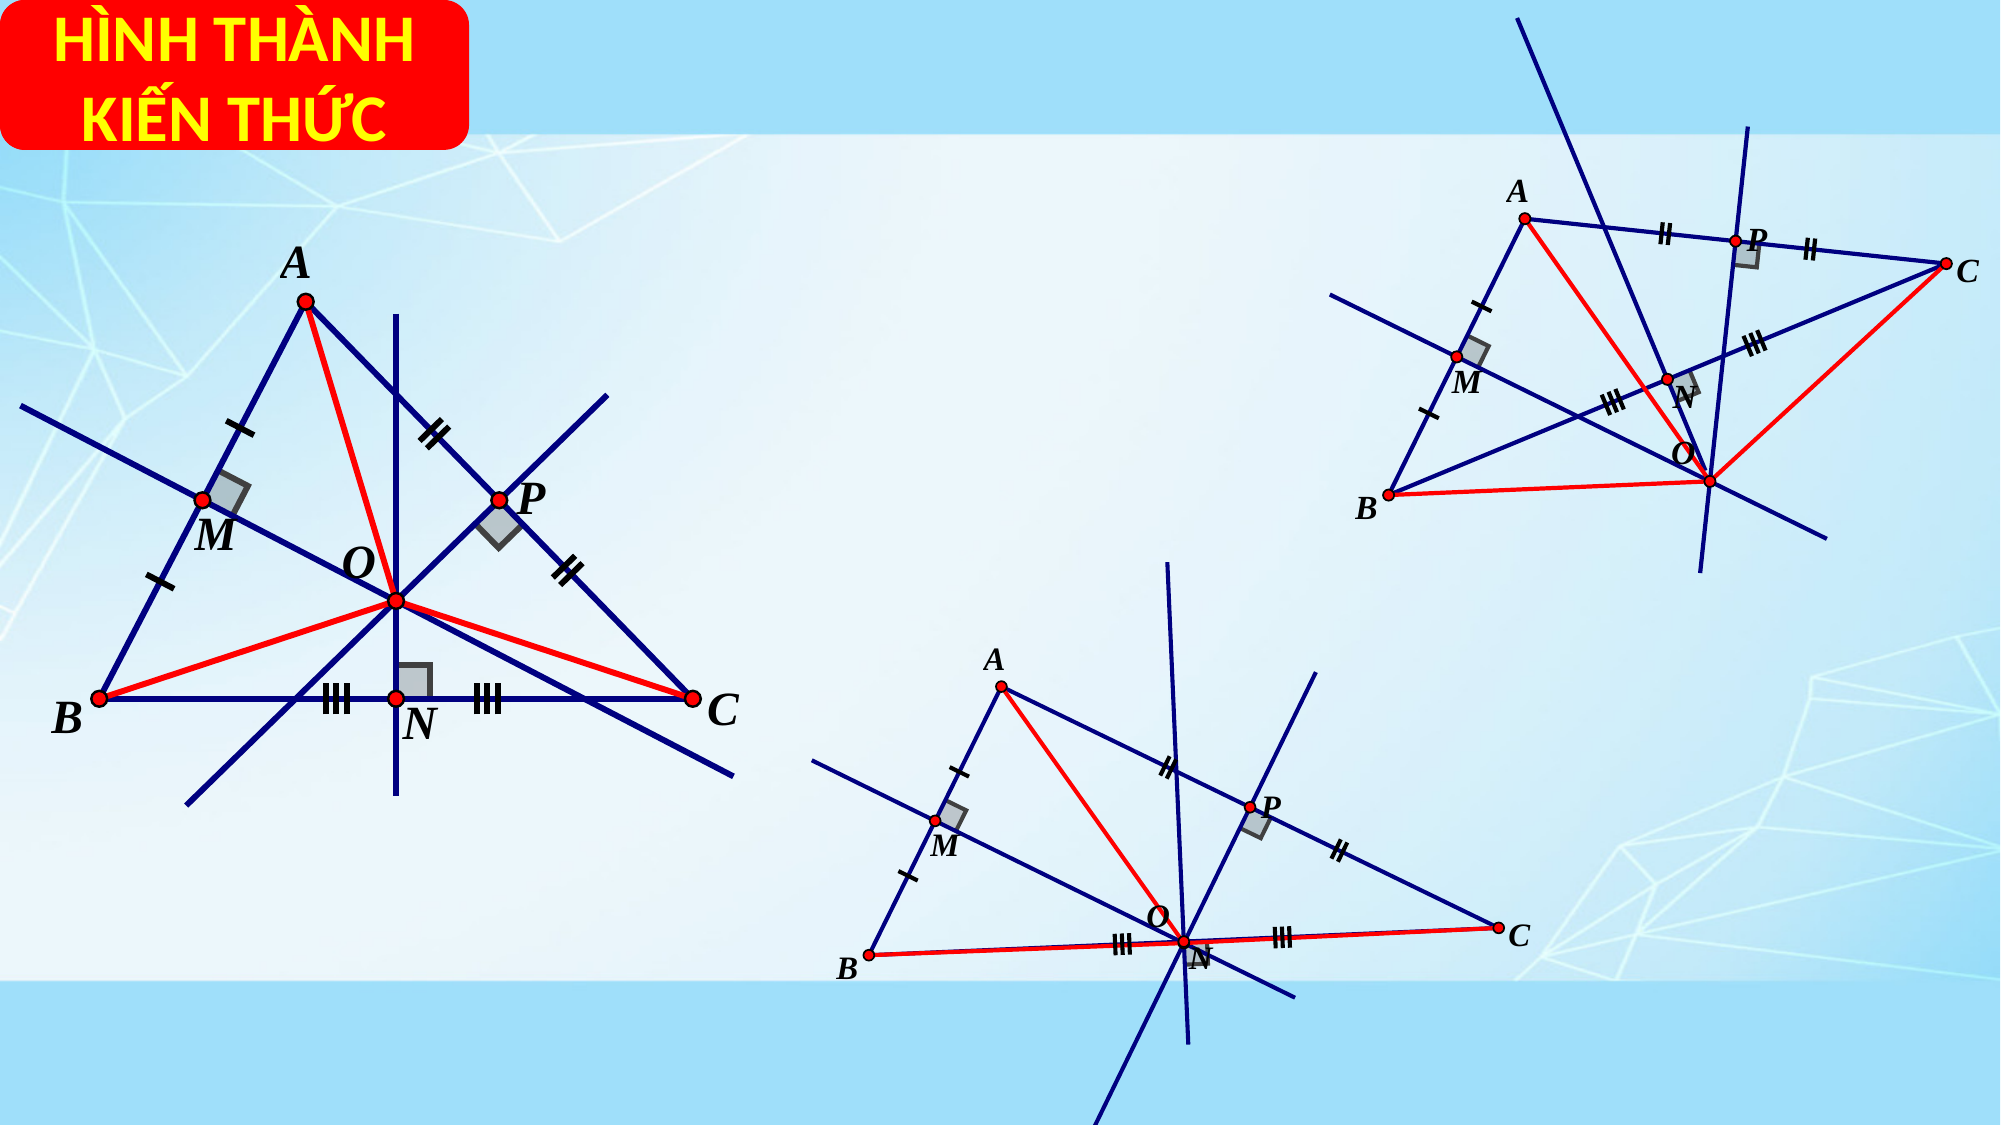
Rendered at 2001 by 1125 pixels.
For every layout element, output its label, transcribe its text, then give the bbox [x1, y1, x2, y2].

text_box HÌNH THÀNH KIẾN THỨC [0, 0, 470, 151]
picture [0, 0, 16, 16]
picture [0, 0, 2001, 1125]
